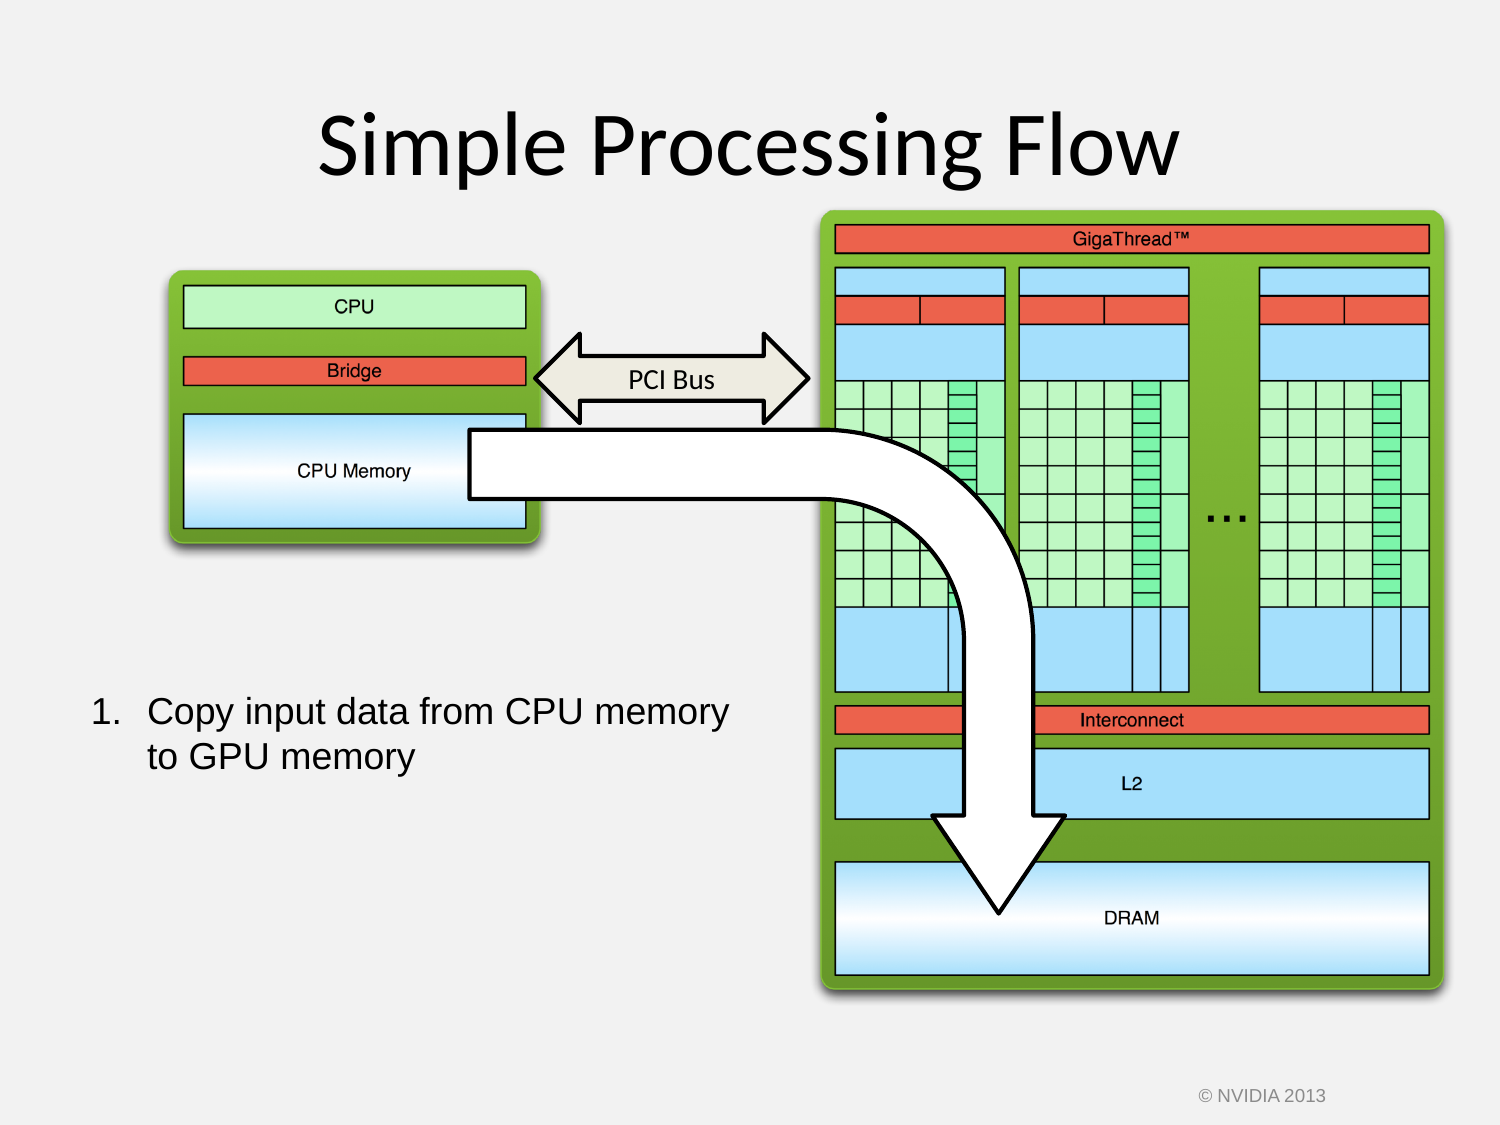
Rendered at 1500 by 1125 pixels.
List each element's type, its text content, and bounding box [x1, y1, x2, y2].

text_box Copy input data from CPU memory to GPU memory [76, 679, 750, 785]
picture [136, 244, 571, 580]
text_box PCI Bus [576, 331, 783, 426]
title Simple Processing Flow [74, 44, 1426, 233]
text_box [576, 427, 783, 502]
footer © NVIDIA 2013 [1025, 1065, 1500, 1125]
picture [788, 185, 1474, 1027]
